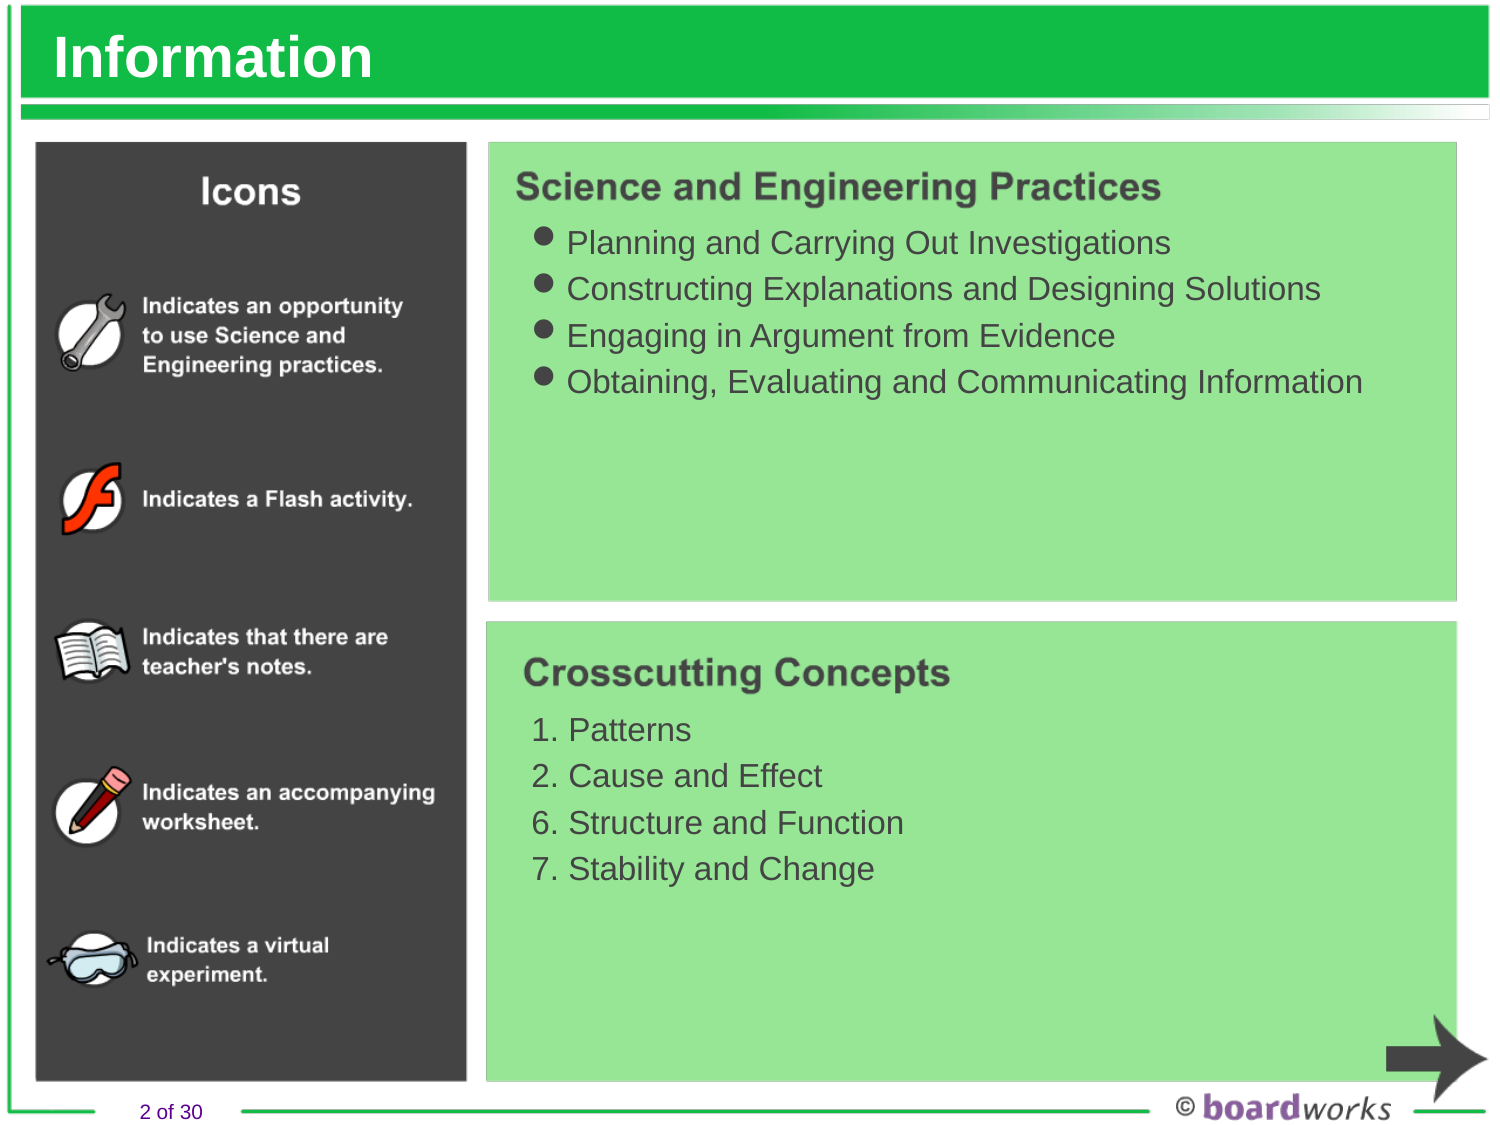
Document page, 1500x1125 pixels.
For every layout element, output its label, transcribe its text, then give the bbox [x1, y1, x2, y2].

picture [0, 0, 1500, 1125]
list Planning and Carrying Out Investigations Constructing Explanations and Designing Solutions Engaging in Argument from Evidence Obtaining, Evaluating and Communicating Information [516, 213, 1454, 604]
title Information [38, 8, 1308, 100]
list 1. Patterns 2. Cause and Effect 6. Structure and Function 7. Stability and Change [516, 700, 1454, 1088]
